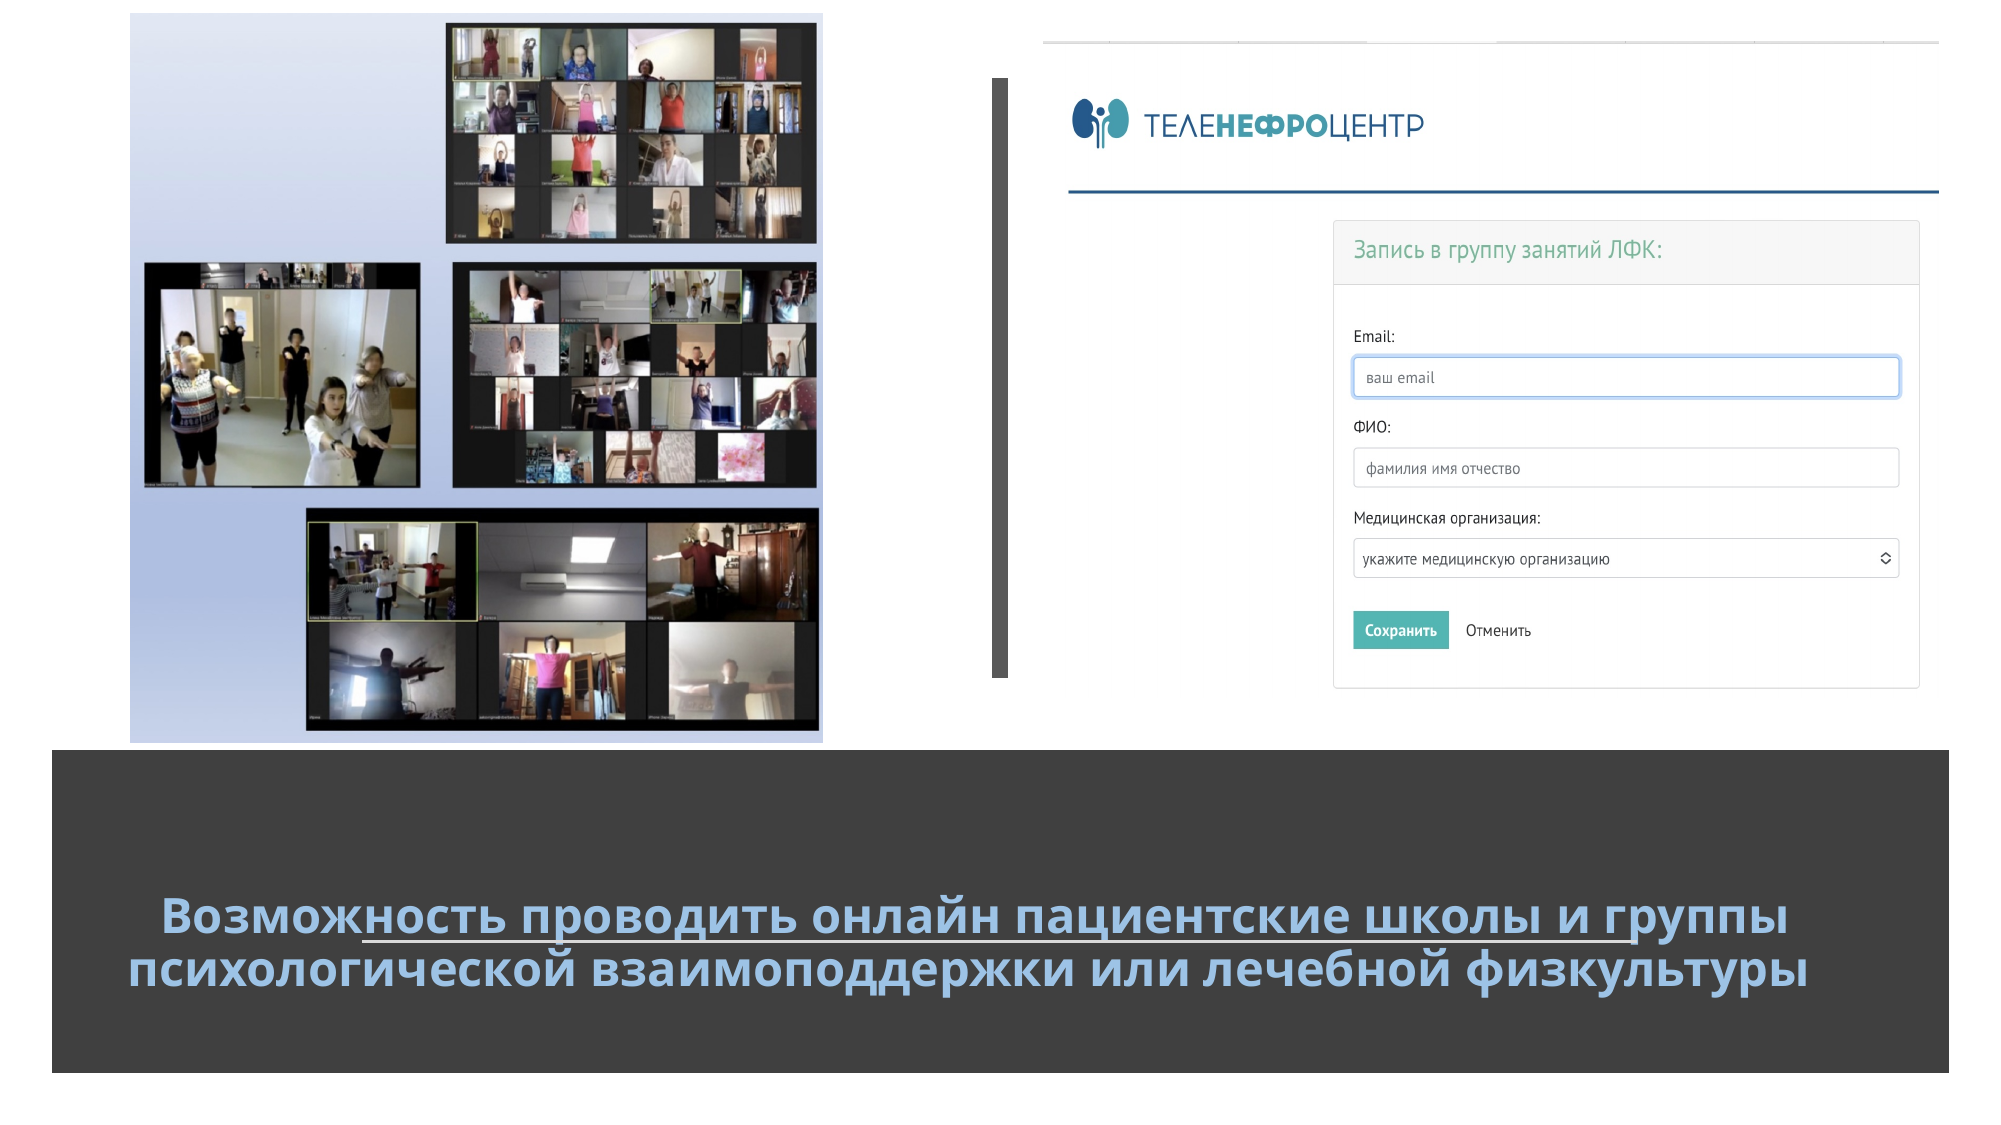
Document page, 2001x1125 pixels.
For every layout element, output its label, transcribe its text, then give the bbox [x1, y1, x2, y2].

title Возможность проводить онлайн пациентские школы и группы психологической взаимоподдержки или лечебной физкультуры [61, 851, 1889, 1005]
picture [130, 13, 823, 744]
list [1043, 41, 1939, 698]
text_box [61, 759, 1939, 1064]
